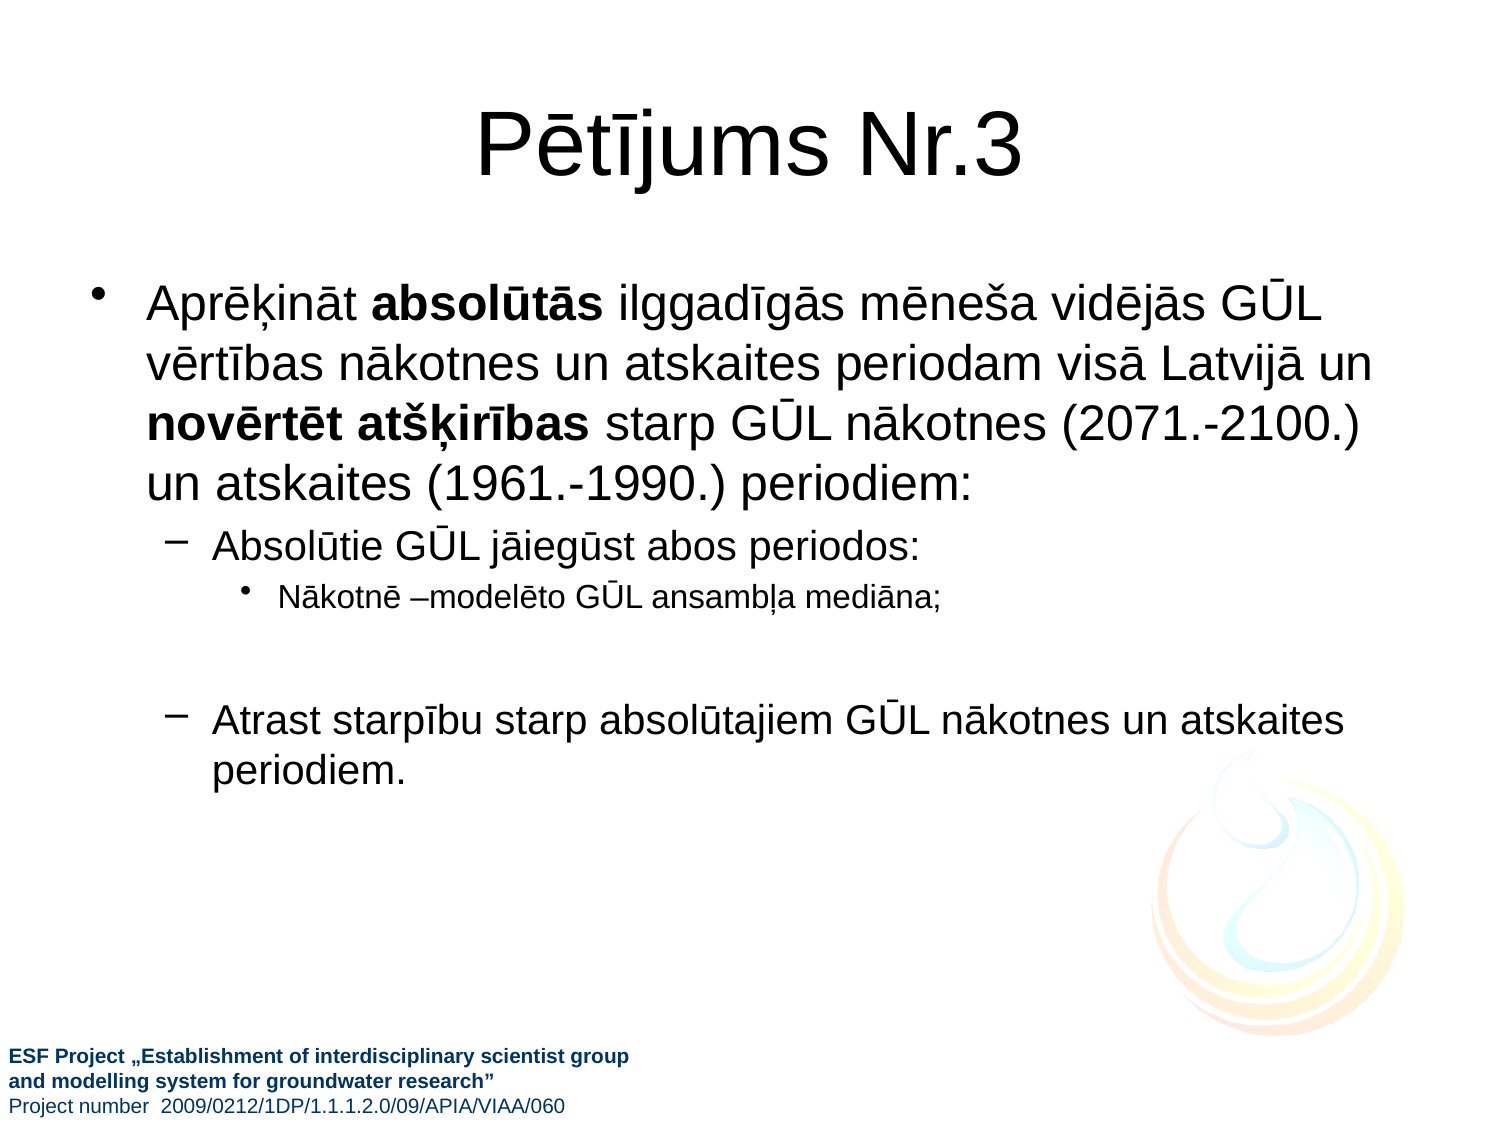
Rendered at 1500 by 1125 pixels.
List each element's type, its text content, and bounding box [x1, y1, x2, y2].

text_box ESF Project „Establishment of interdisciplinary scientist group and modelling system for groundwater research” Project number 2009/0212/1DP/1.1.1.2.0/09/APIA/VIAA/060 [0, 1034, 1294, 1125]
title Pētījums Nr.3 [74, 44, 1426, 233]
picture [1130, 703, 1424, 1047]
list Aprēķināt absolūtās ilggadīgās mēneša vidējās GŪL vērtības nākotnes un atskaites periodam visā Latvijā un novērtēt atšķirības starp GŪL nākotnes (2071.-2100.) un atskaites (1961.-1990.) periodiem: Absolūtie GŪL jāiegūst abos periodos: Nākotnē –modelēto GŪL ansambļa mediāna; Atrast starpību starp absolūtajiem GŪL nākotnes un atskaites periodiem. [74, 262, 1426, 1083]
